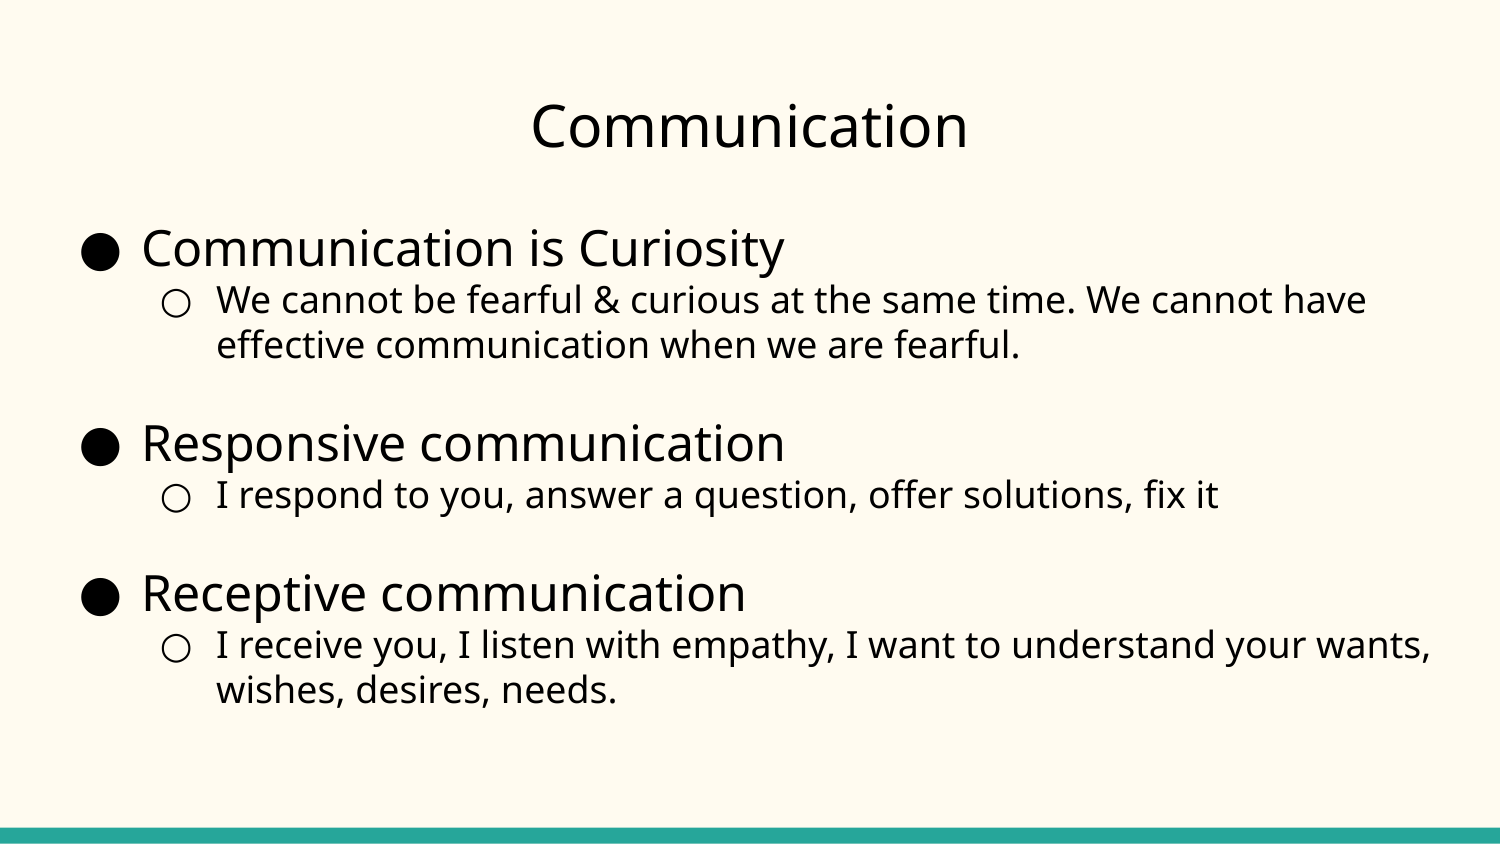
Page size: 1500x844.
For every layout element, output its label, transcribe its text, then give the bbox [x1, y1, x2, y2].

title Communication [51, 74, 1449, 175]
text_box Communication is Curiosity We cannot be fearful & curious at the same time. We cannot have effective communication when we are fearful. Responsive communication I respond to you, answer a question, offer solutions, fix it Receptive communication I receive you, I listen with empathy, I want to understand your wants, wishes, desires, needs. [51, 201, 1449, 761]
